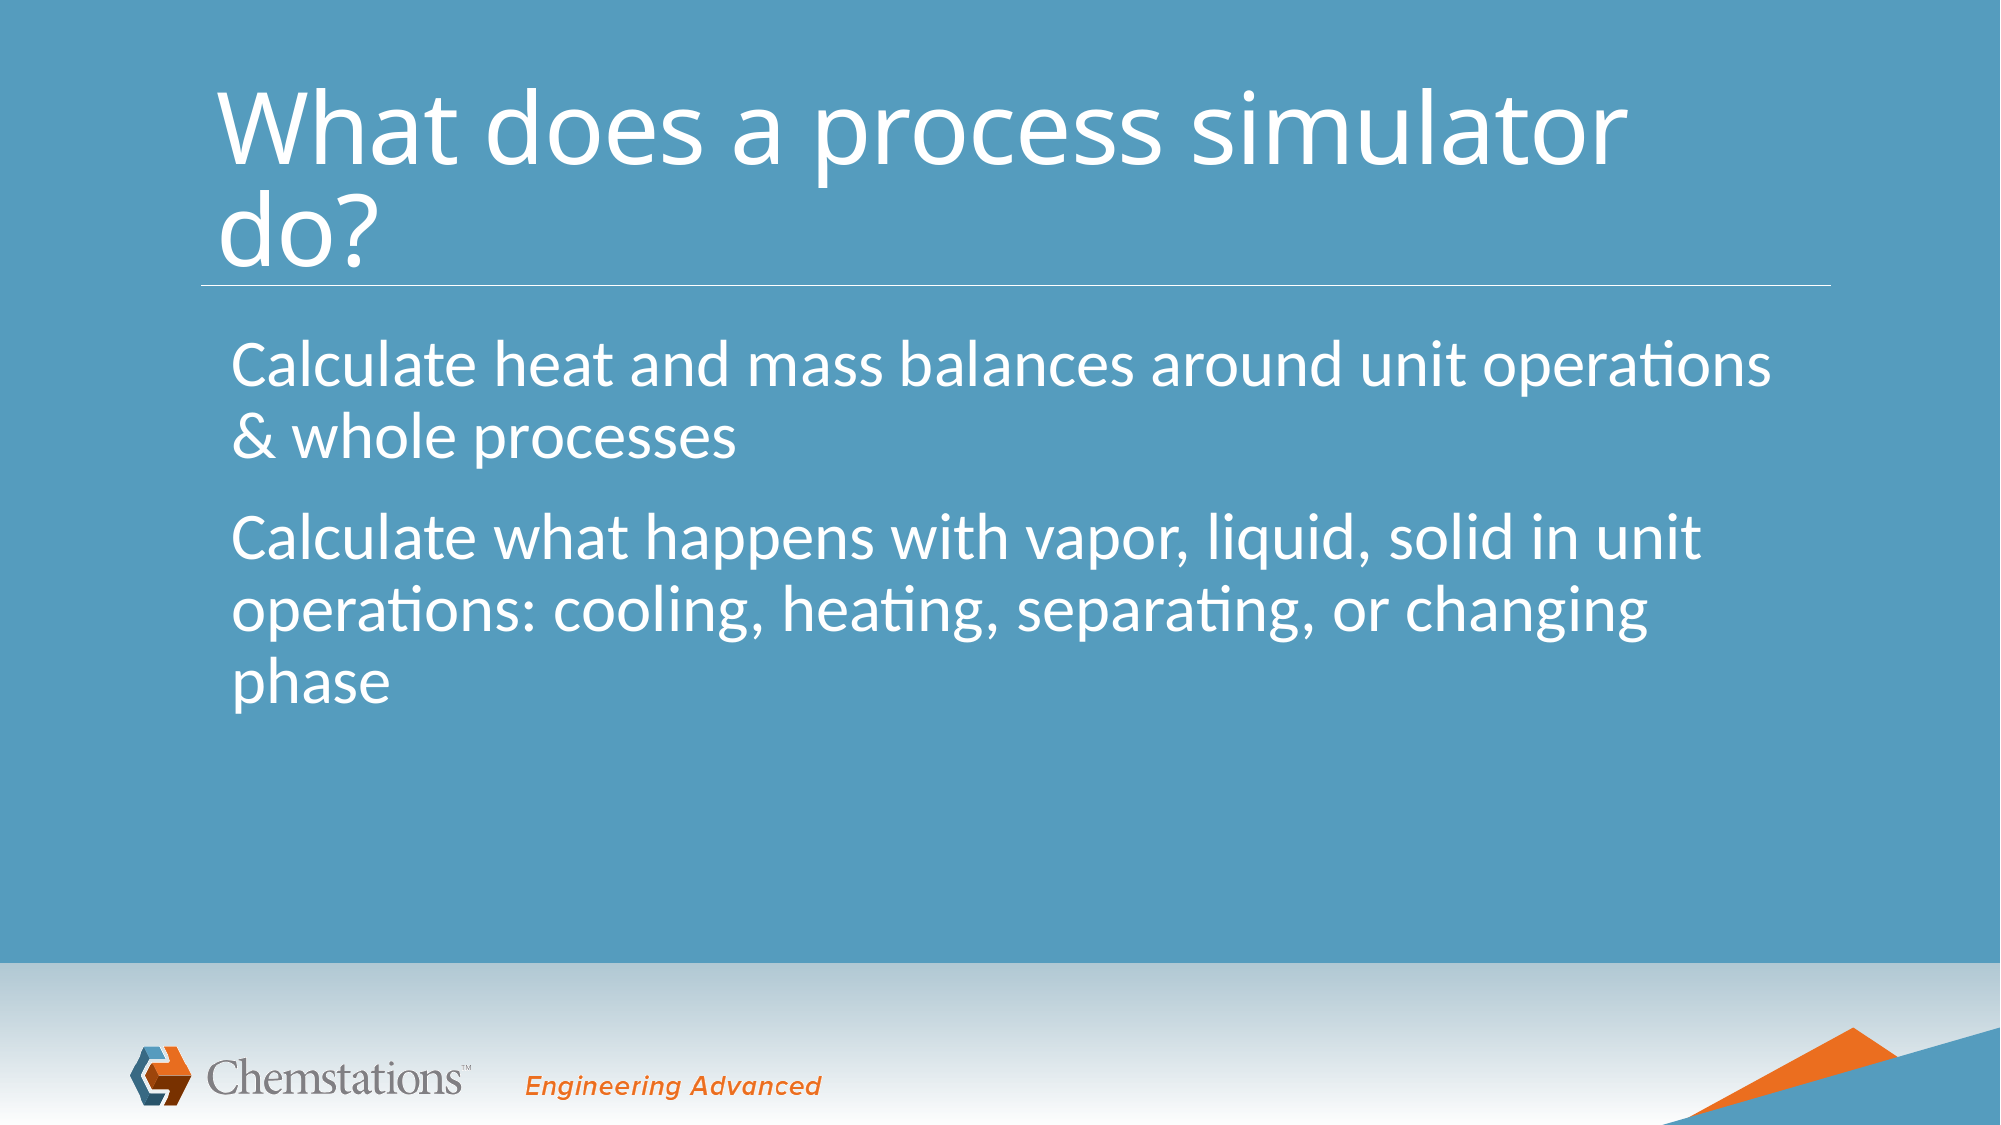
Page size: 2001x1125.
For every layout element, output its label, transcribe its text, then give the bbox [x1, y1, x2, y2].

picture [113, 1029, 832, 1110]
title What does a process simulator do? [201, 56, 1831, 295]
list Calculate heat and mass balances around unit operations & whole processes Calculate what happens with vapor, liquid, solid in unit operations: cooling, heating, separating, or changing phase [201, 321, 1825, 982]
